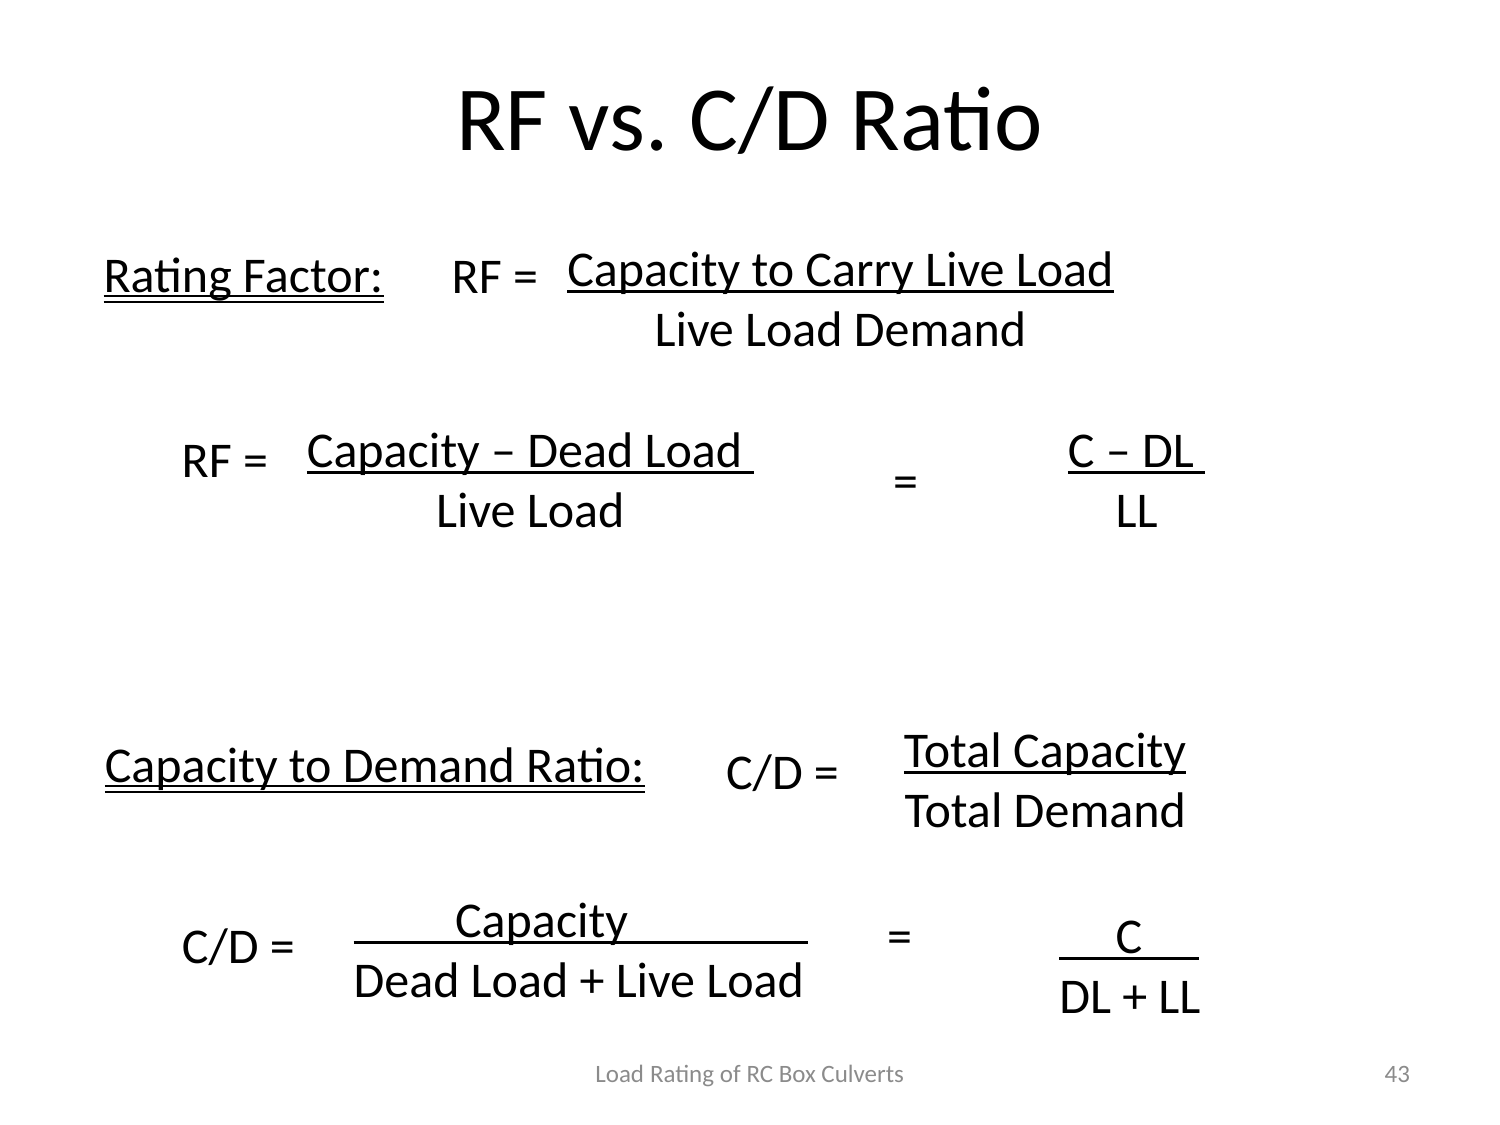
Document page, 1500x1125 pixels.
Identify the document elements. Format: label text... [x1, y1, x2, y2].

text_box C/D = [167, 906, 321, 982]
text_box RF = [166, 420, 284, 495]
text_box Capacity to Carry Live Load Live Load Demand [552, 228, 1129, 364]
text_box = [872, 896, 927, 972]
text_box Capacity Dead Load + Live Load [338, 879, 824, 1060]
footer Load Rating of RC Box Culverts [512, 1042, 988, 1103]
text_box RF = [436, 236, 552, 311]
text_box C – DL LL [1028, 410, 1245, 546]
text_box Capacity – Dead Load Live Load [292, 410, 769, 546]
text_box Total Capacity Total Demand [862, 710, 1229, 846]
text_box C/D = [711, 731, 854, 807]
text_box = [878, 440, 934, 516]
text_box C DL + LL [1044, 896, 1216, 1032]
slide_number 43 [1074, 1042, 1425, 1103]
text_box Rating Factor: [88, 235, 399, 310]
text_box Capacity to Demand Ratio: [89, 725, 660, 800]
title RF vs. C/D Ratio [75, 45, 1425, 184]
